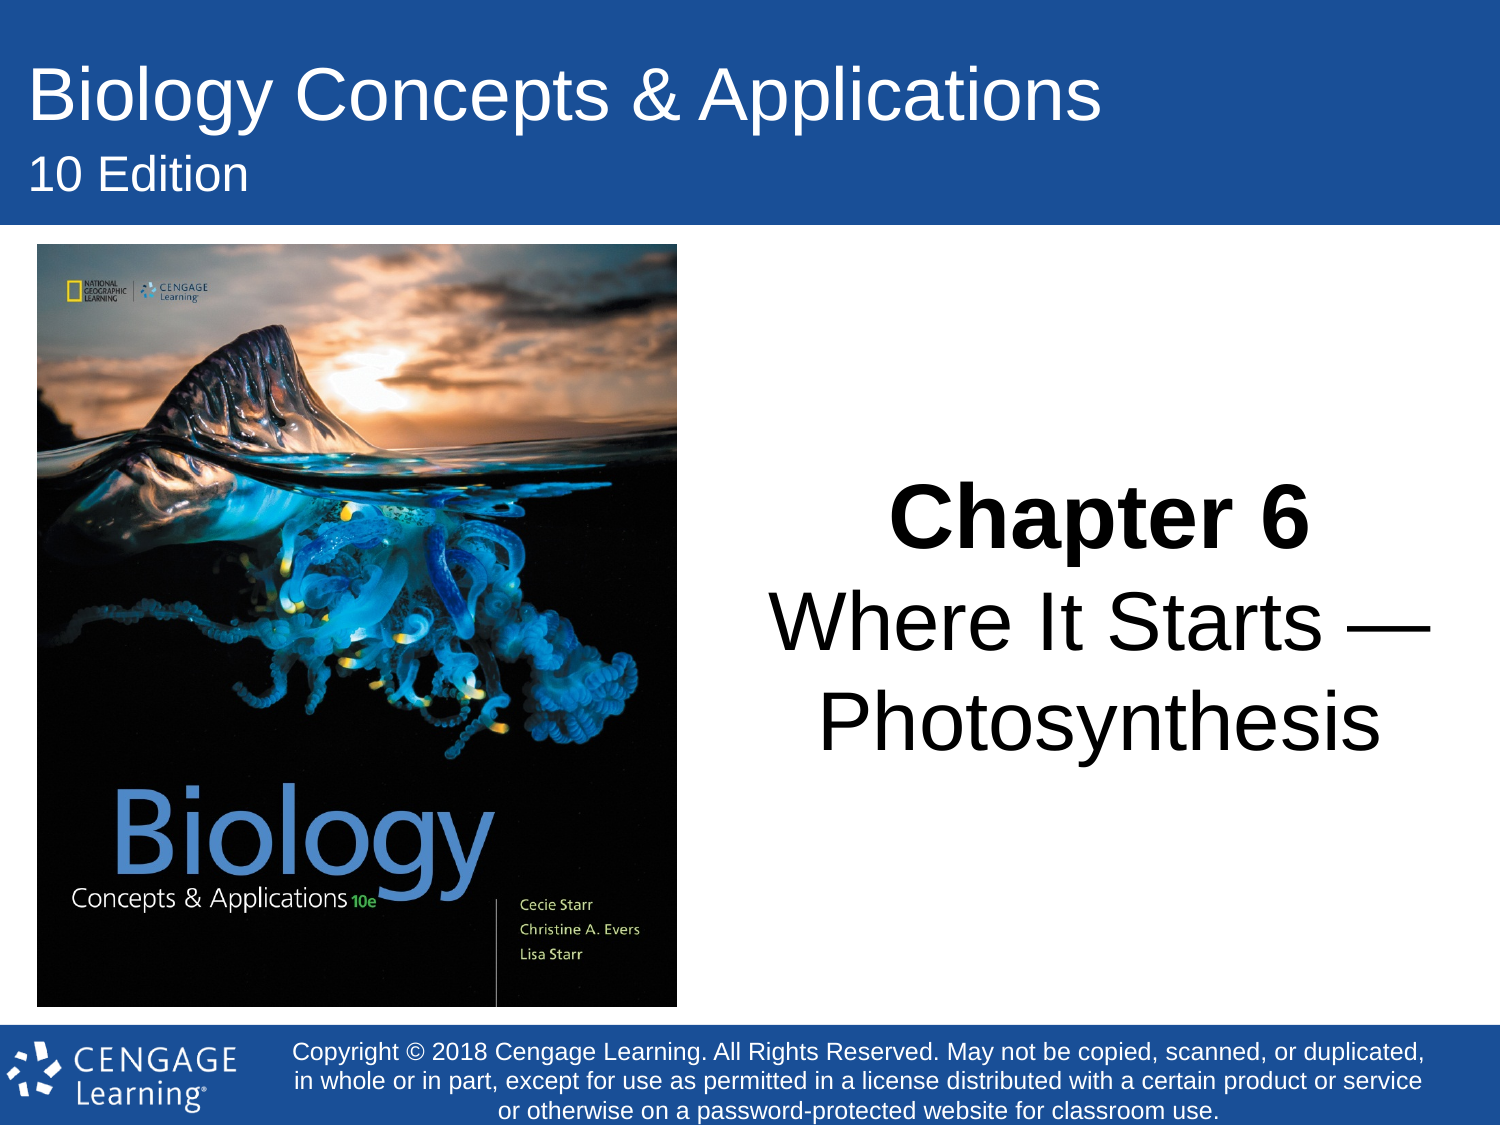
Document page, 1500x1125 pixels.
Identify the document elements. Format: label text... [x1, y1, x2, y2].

list 10 Edition [12, 133, 1363, 213]
picture [2, 1037, 240, 1117]
list Chapter 6 Where It Starts —Photosynthesis [737, 462, 1463, 775]
title Biology Concepts & Applications [12, 37, 1363, 133]
picture [37, 244, 677, 1007]
list Copyright © 2018 Cengage Learning. All Rights Reserved. May not be copied, scanned, or duplicated, in whole or in part, except for use as permitted in a license distributed with a certain product or service or otherwise on a password-protected website for classroom use. [275, 1027, 1445, 1123]
